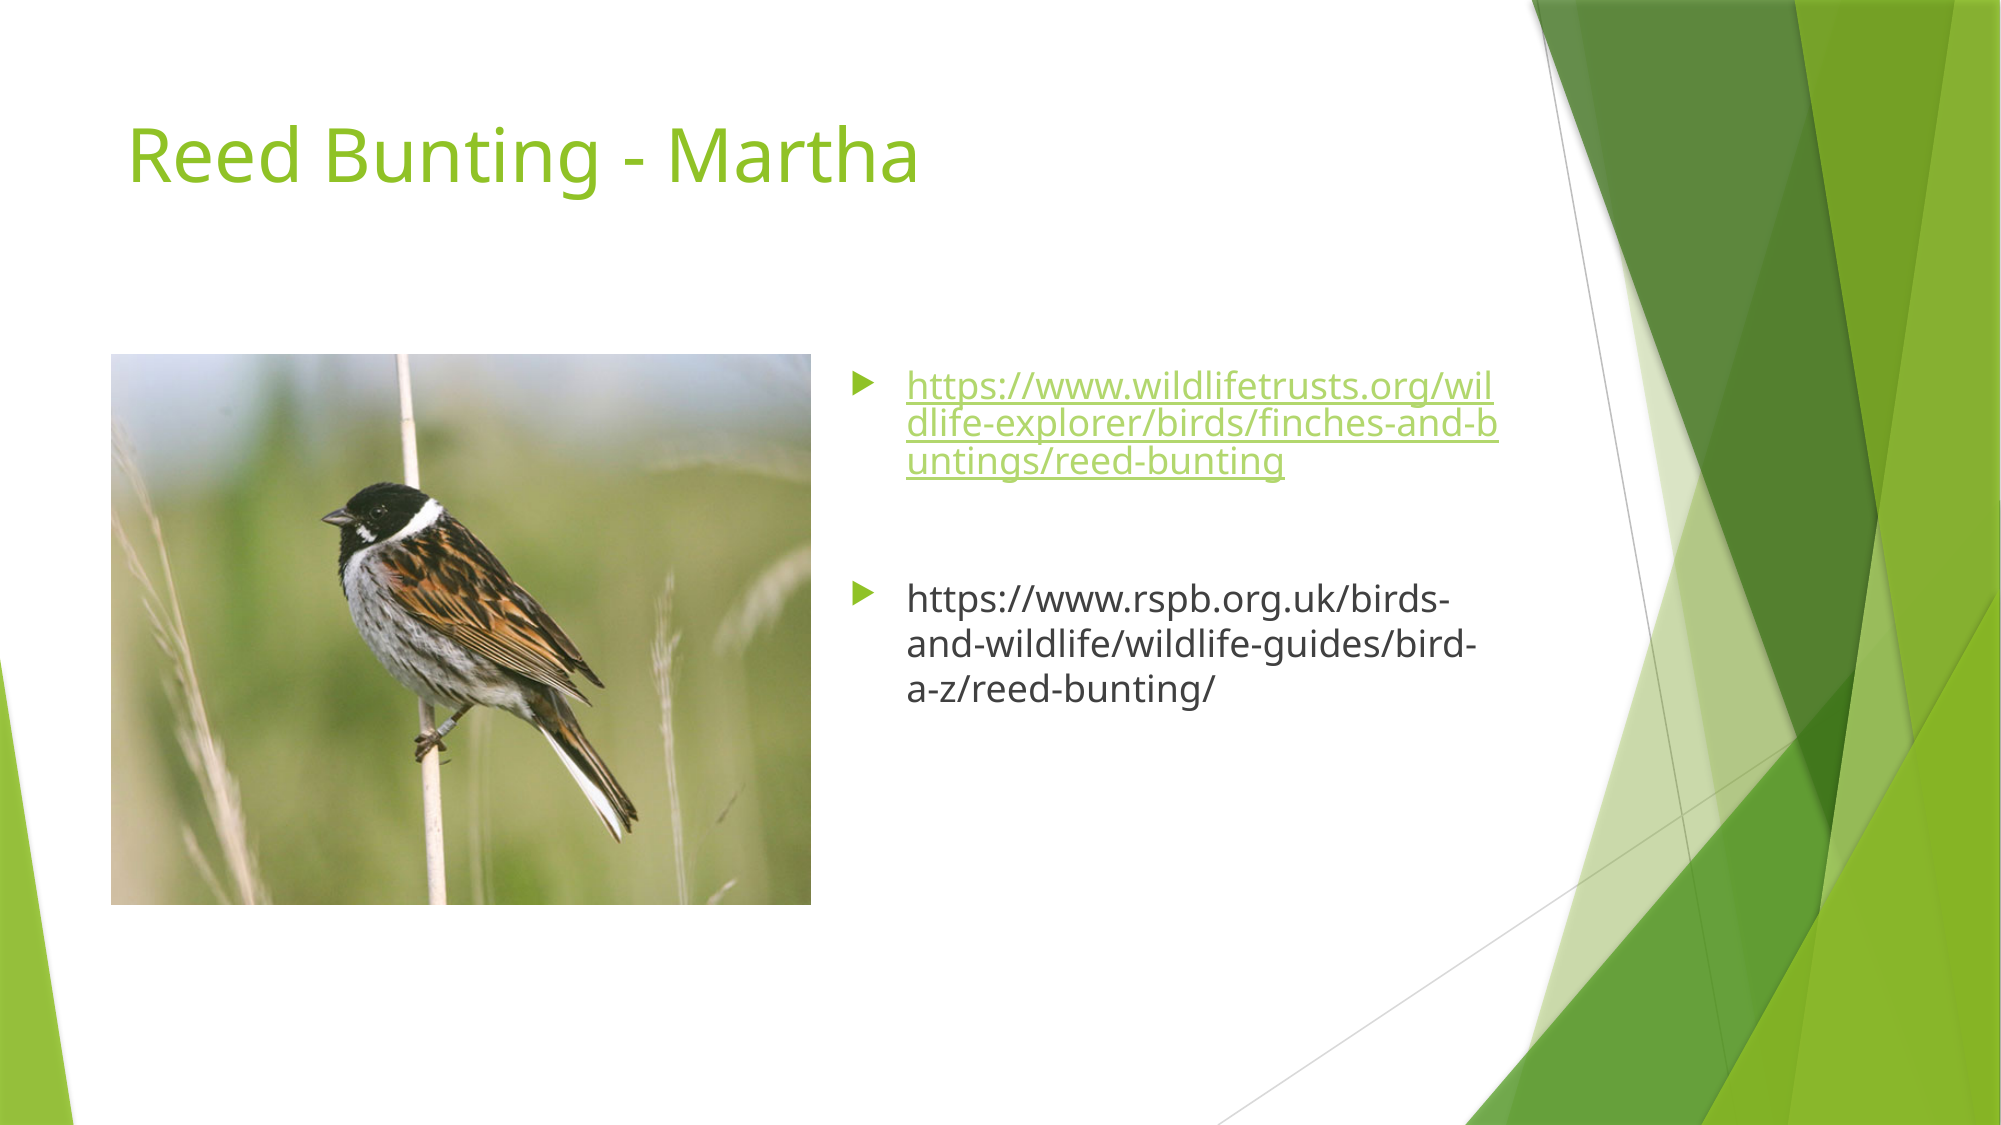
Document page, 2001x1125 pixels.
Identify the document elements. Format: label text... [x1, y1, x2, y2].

picture [110, 353, 811, 906]
title Reed Bunting - Martha [111, 99, 1522, 317]
list https://www.wildlifetrusts.org/wildlife-explorer/birds/finches-and-buntings/reed-bunting https://www.rspb.org.uk/birds-and-wildlife/wildlife-guides/bird-a-z/reed-bunting/ [834, 354, 1522, 992]
